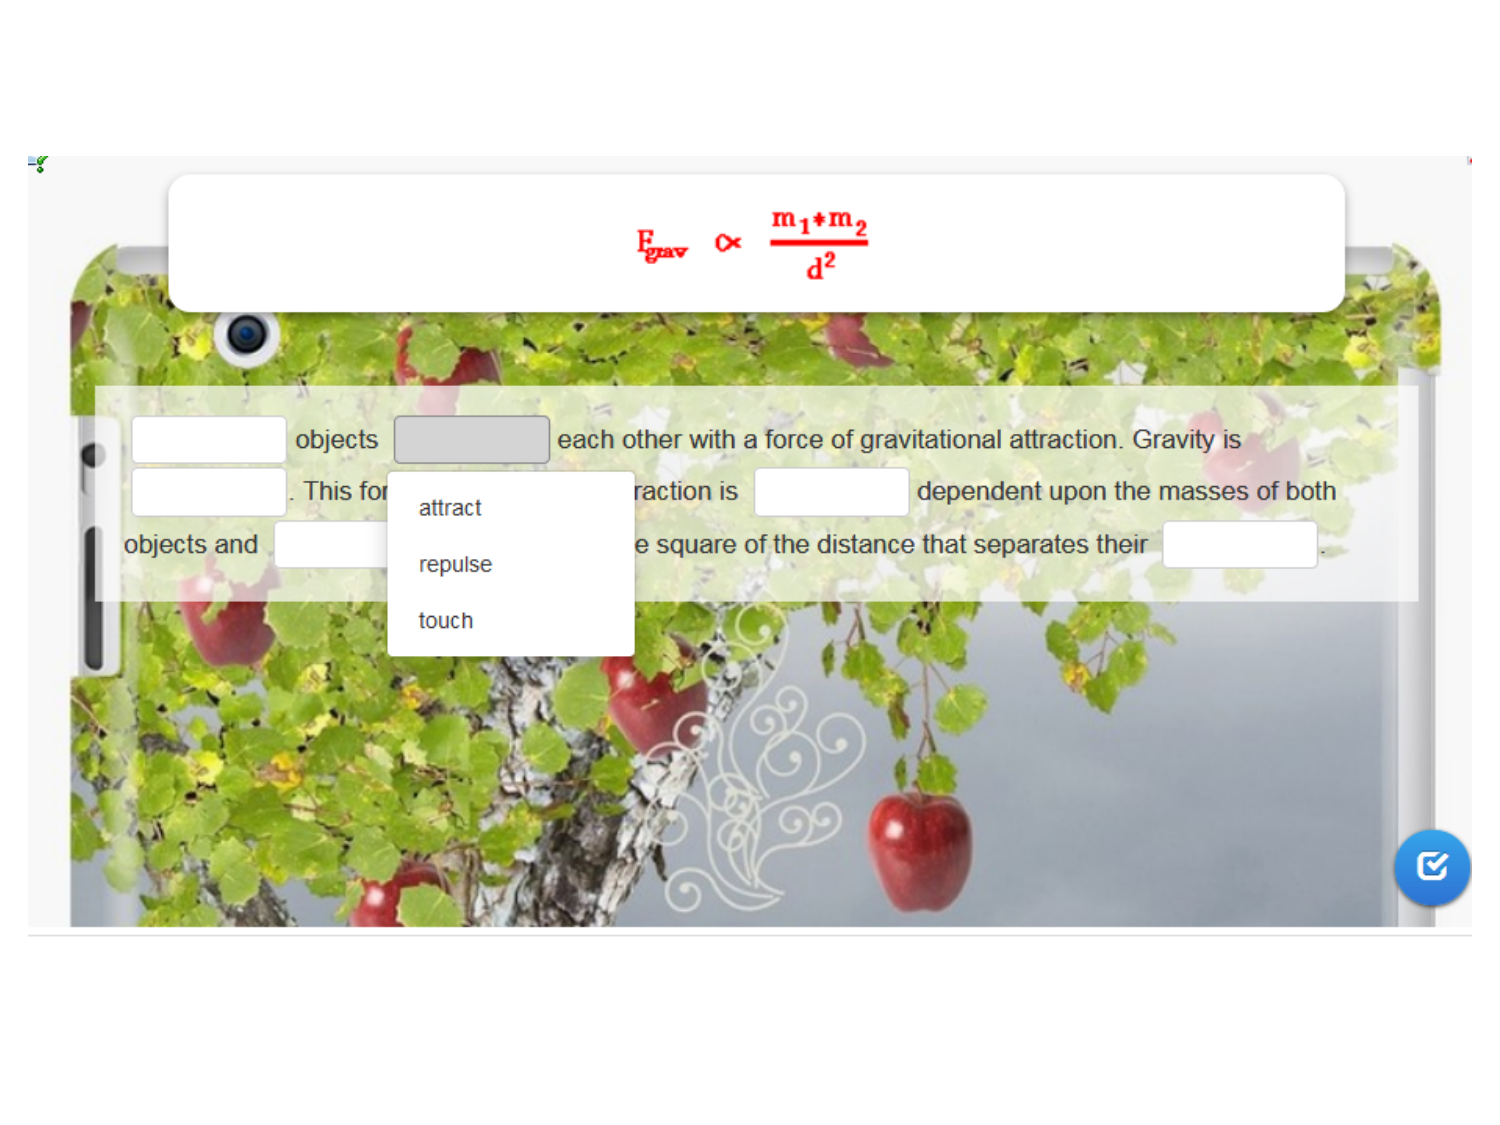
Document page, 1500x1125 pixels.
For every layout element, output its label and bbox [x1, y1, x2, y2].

picture [28, 156, 1472, 969]
